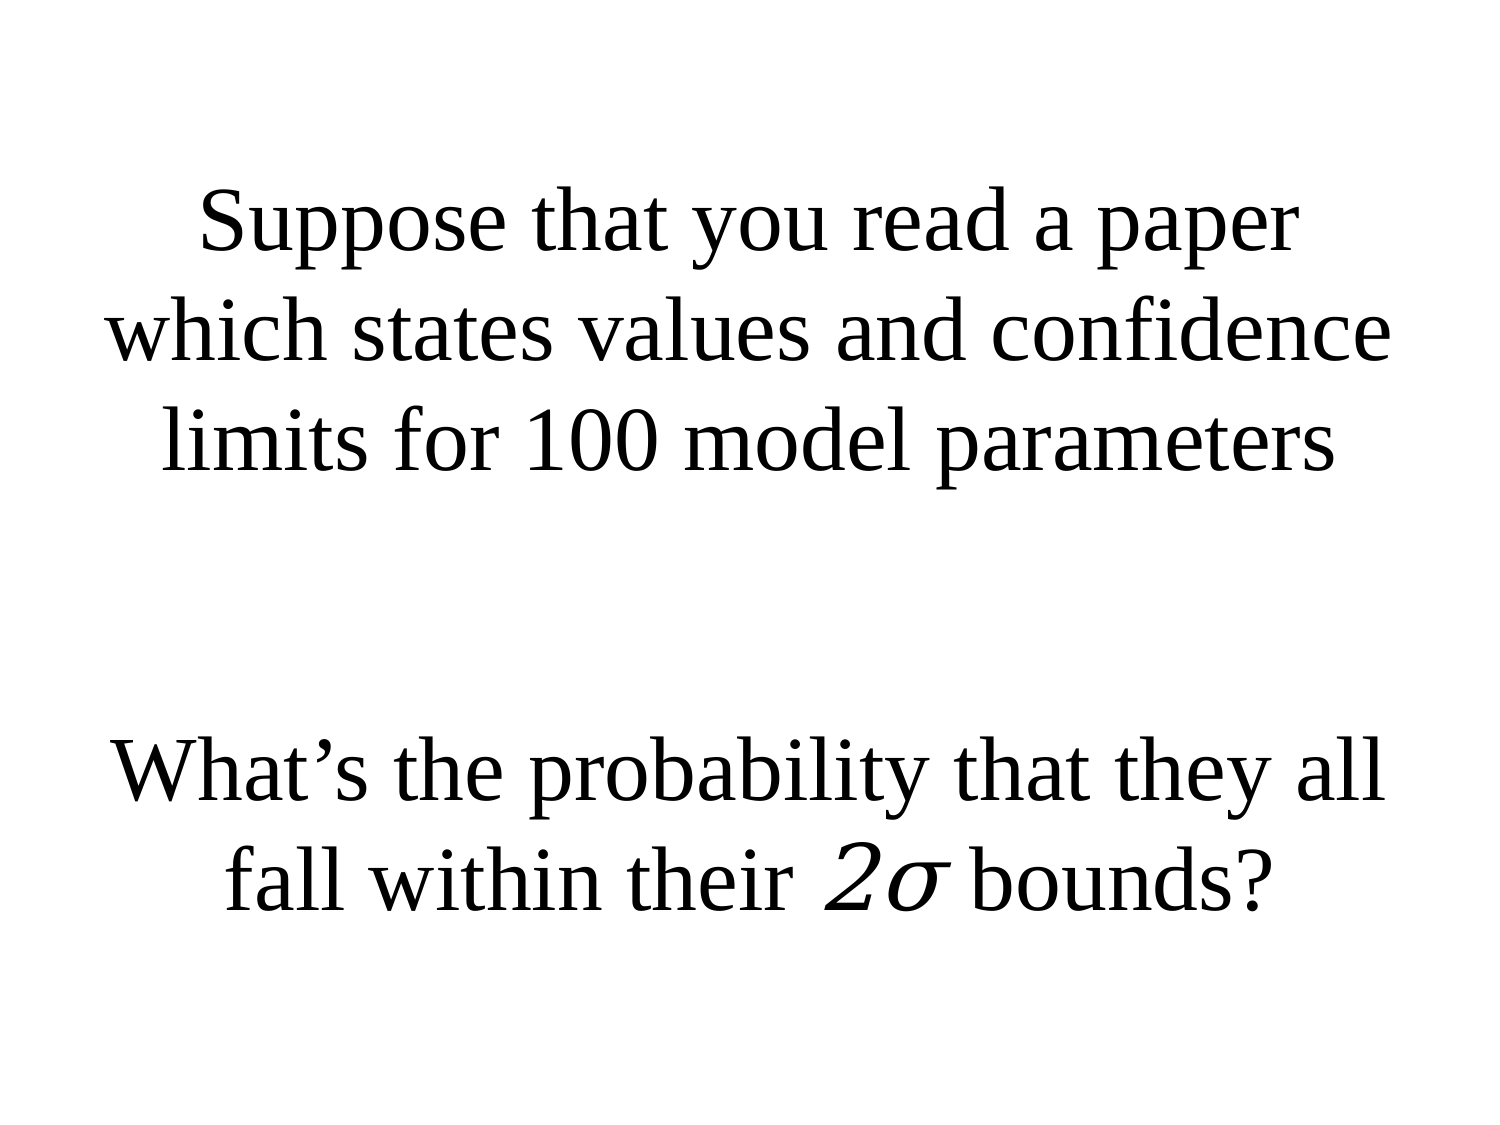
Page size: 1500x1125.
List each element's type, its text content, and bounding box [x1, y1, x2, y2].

title Suppose that you read a paper which states values and confidence limits for 100 model parameters What’s the probability that they all fall within their 2σ bounds? [75, 75, 1425, 1013]
